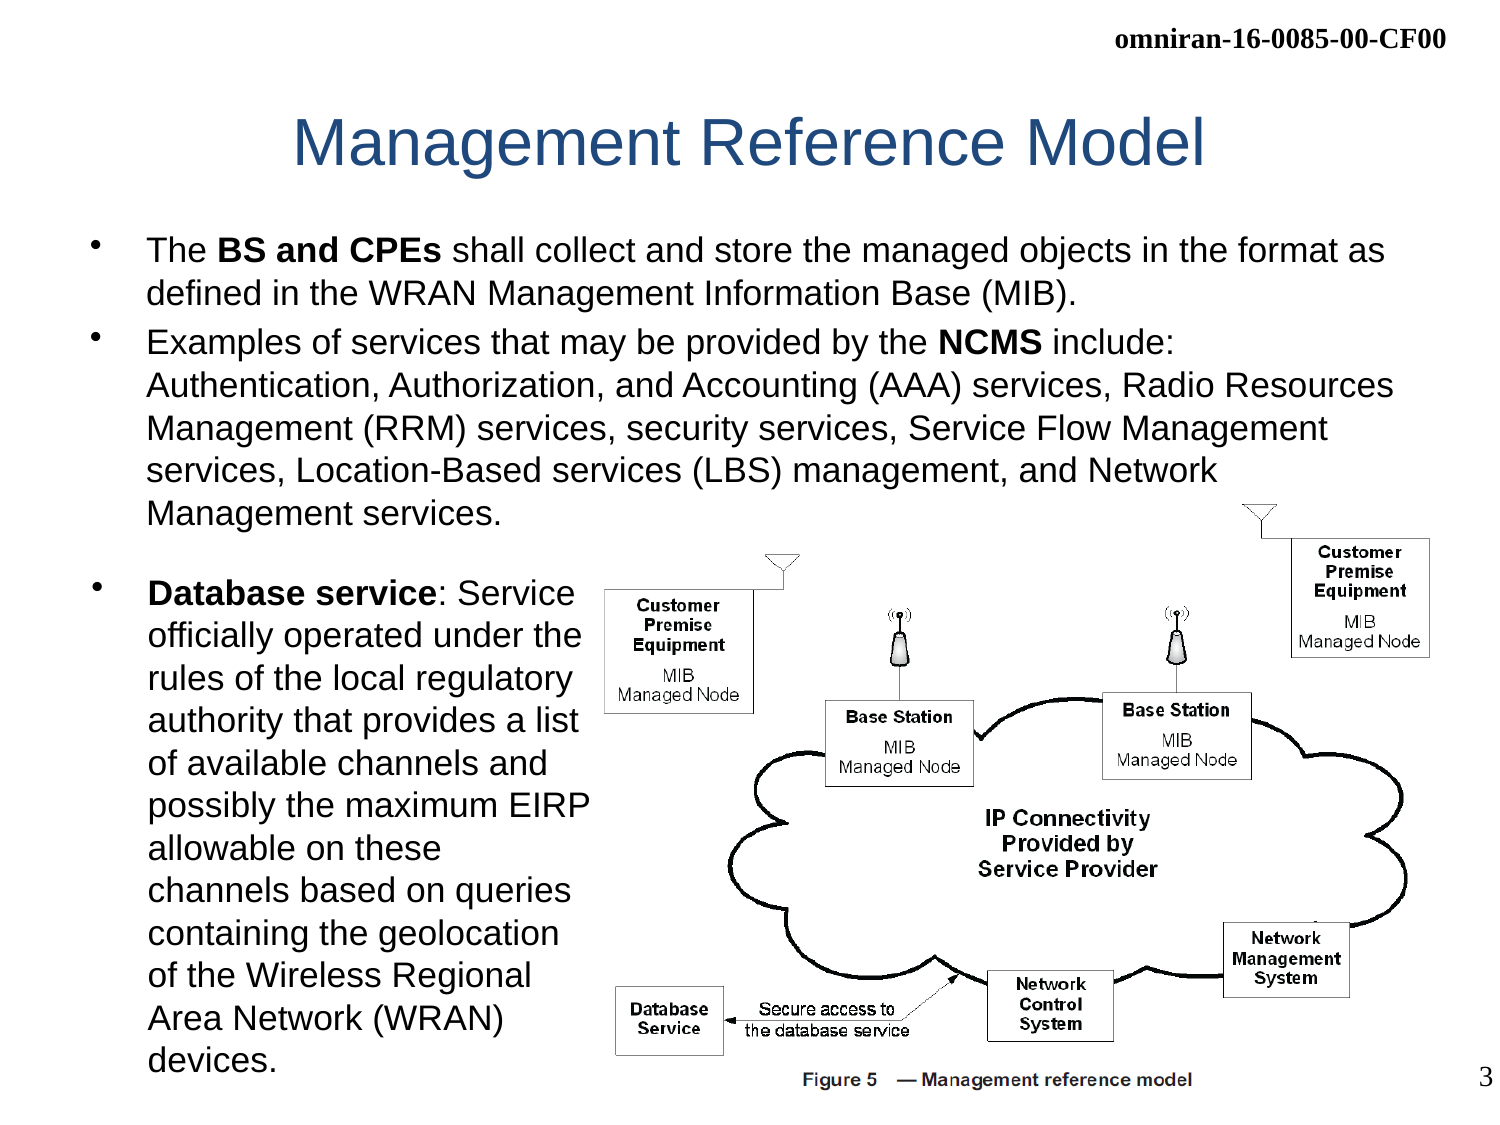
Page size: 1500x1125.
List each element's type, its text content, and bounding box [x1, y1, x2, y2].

text_box Database service: Service officially operated under the rules of the local regulatory authority that provides a list of available channels and possibly the maximum EIRP allowable on these channels based on queries containing the geolocation of the Wireless Regional Area Network (WRAN) devices. [76, 562, 583, 1088]
picture [588, 491, 1436, 1095]
title Management Reference Model [75, 45, 1425, 219]
list The BS and CPEs shall collect and store the managed objects in the format as defined in the WRAN Management Information Base (MIB). Examples of services that may be provided by the NCMS include: Authentication, Authorization, and Accounting (AAA) services, Radio Resources Management (RRM) services, security services, Service Flow Management services, Location-Based services (LBS) management, and Network Management services. [75, 219, 1425, 963]
